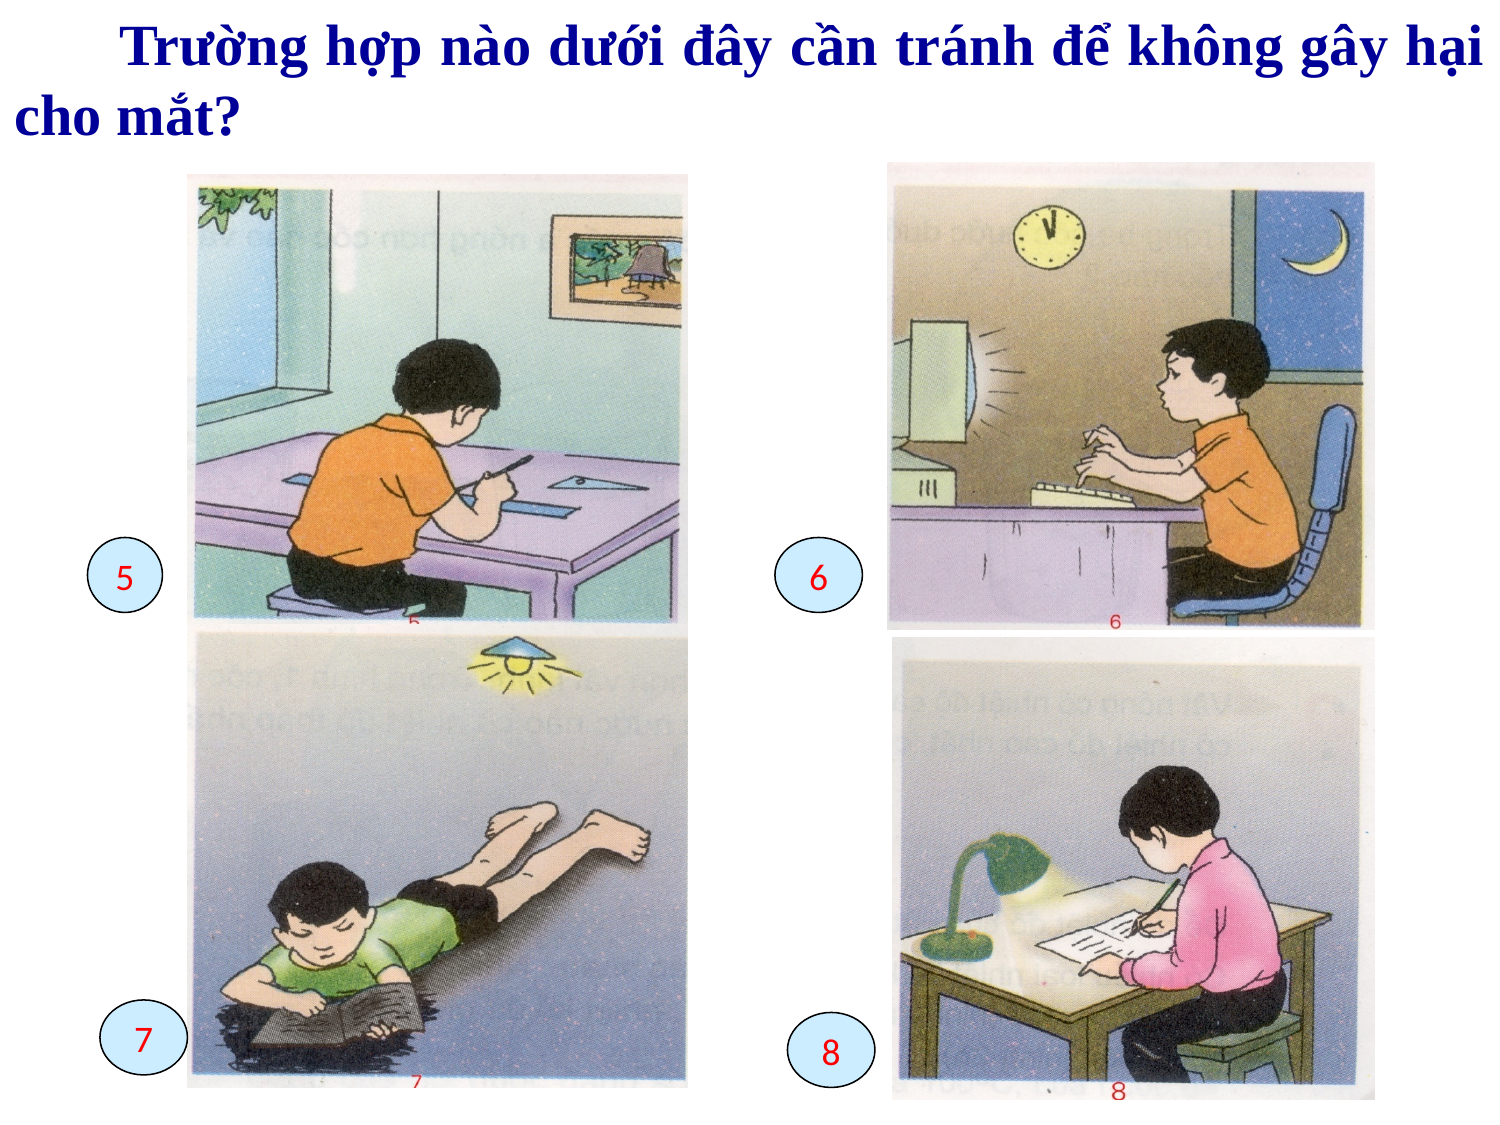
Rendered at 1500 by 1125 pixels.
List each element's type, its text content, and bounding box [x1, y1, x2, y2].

text_box 6 [774, 537, 863, 613]
text_box 5 [87, 537, 163, 613]
text_box 8 [787, 1012, 875, 1088]
text_box Trường hợp nào dưới đây cần tránh để không gây hại cho mắt? [0, 0, 1500, 155]
picture [187, 174, 688, 1088]
picture [887, 162, 1376, 631]
picture [892, 637, 1376, 1101]
text_box 7 [99, 999, 182, 1075]
